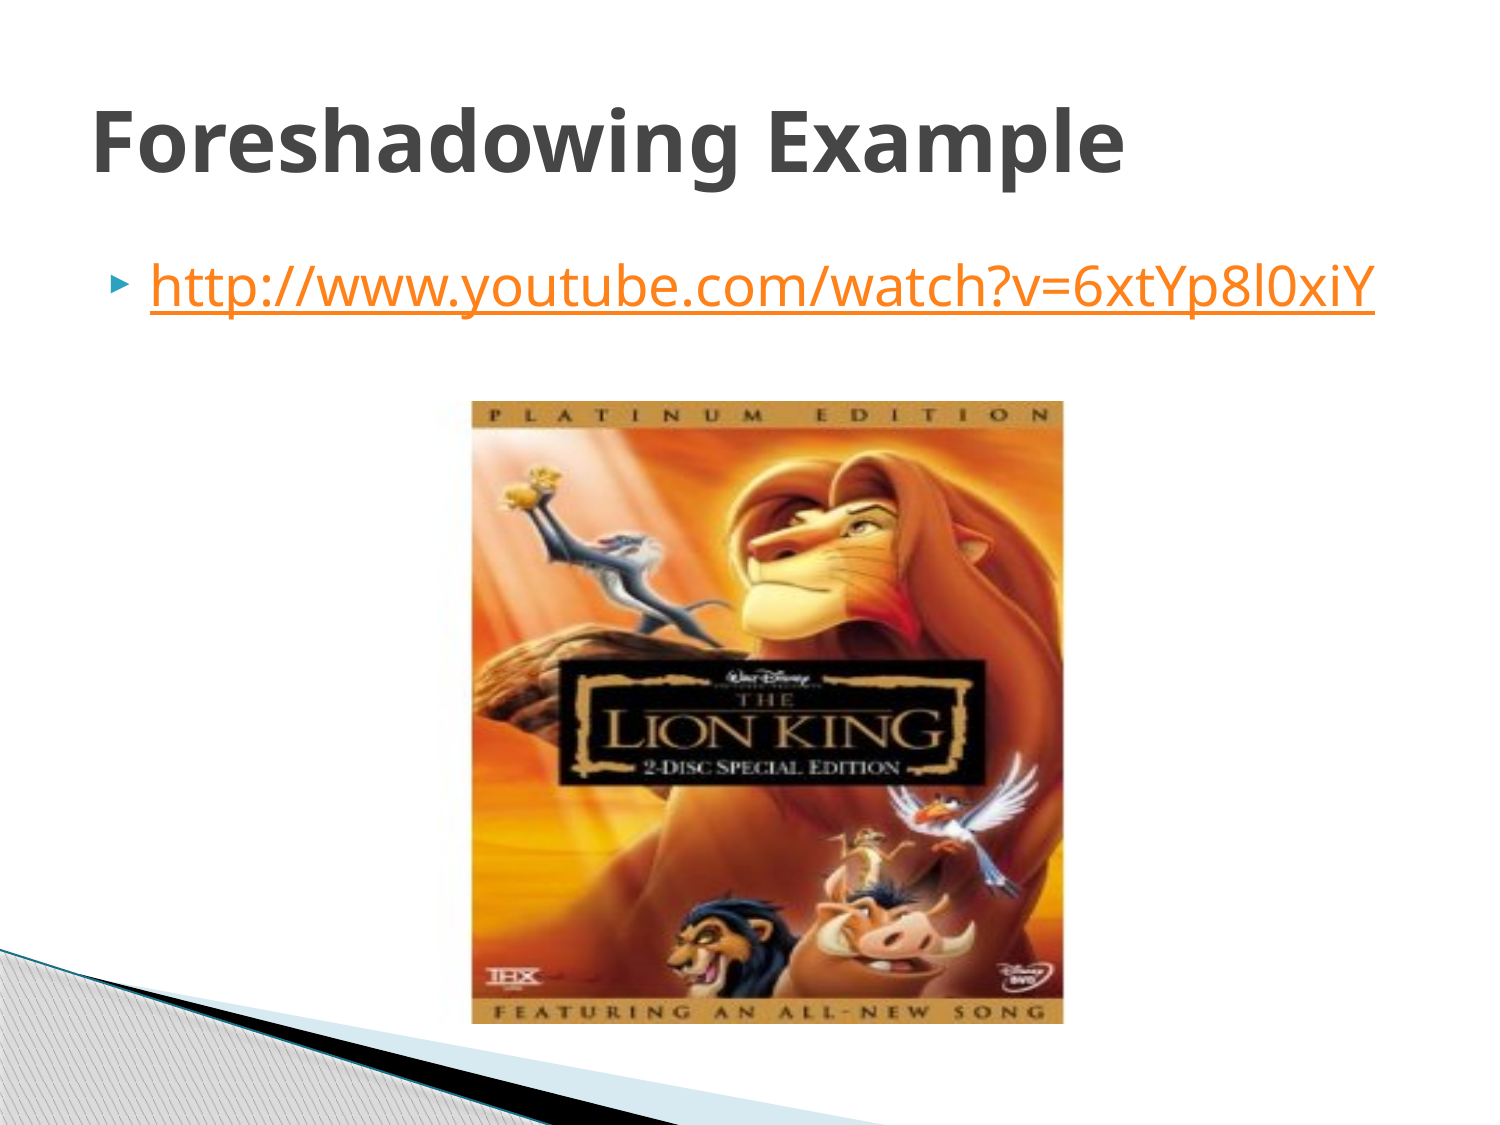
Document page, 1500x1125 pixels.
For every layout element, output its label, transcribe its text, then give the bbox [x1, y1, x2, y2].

list http://www.youtube.com/watch?v=6xtYp8l0xiY [75, 243, 1425, 986]
picture [350, 401, 1187, 1024]
title Foreshadowing Example [75, 45, 1425, 233]
